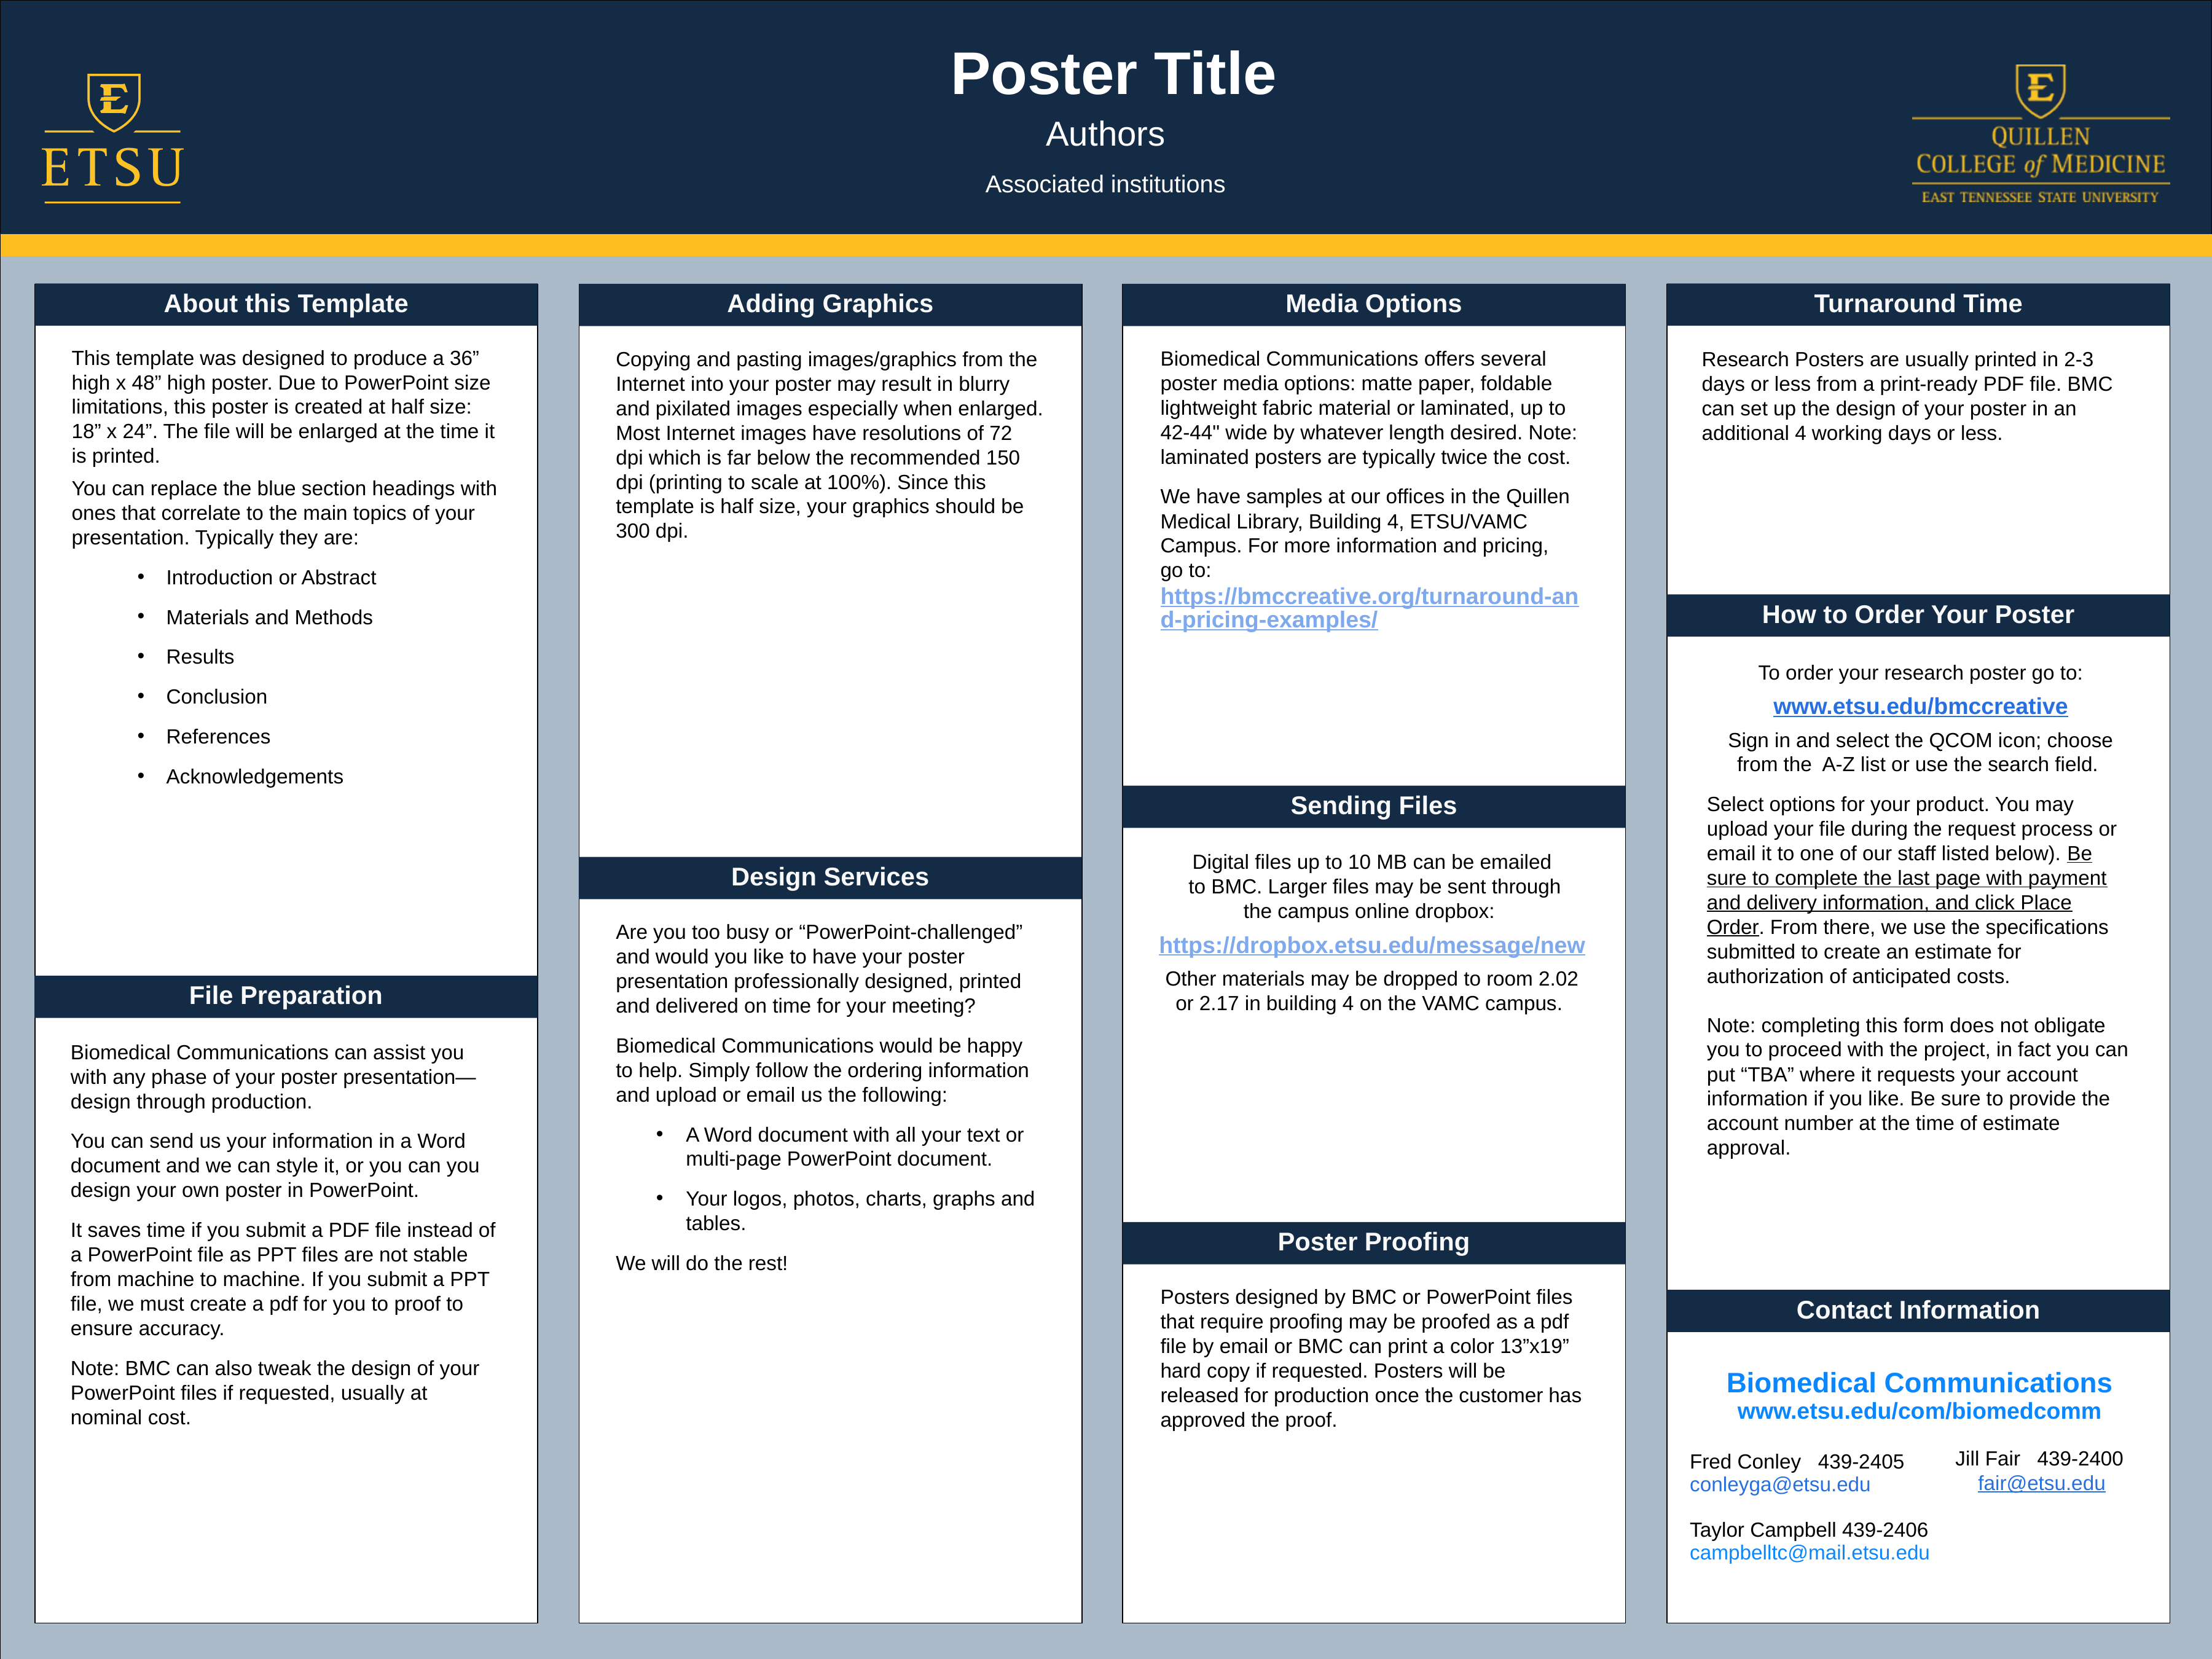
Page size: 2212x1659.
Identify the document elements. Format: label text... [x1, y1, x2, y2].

text_box File Preparation [34, 975, 538, 1018]
text_box Poster Title Authors Associated institutions [368, 31, 1843, 200]
table_header Biomedical Communications www.etsu.edu/com/biomedcomm [1676, 1350, 2163, 1429]
text_box Jill Fair 439-2400 fair@etsu.edu [1946, 1440, 2143, 1499]
text_box Are you too busy or “PowerPoint-challenged” and would you like to have your poster presentation professionally designed, printed and delivered on time for your meeting? Biomedical Communications would be happy to help. Simply follow the ordering information and upload or email us the following: A Word document with all your text or multi-page PowerPoint document. Your logos, photos, charts, graphs and tables. We will do the rest! [597, 900, 1065, 1318]
text_box Digital files up to 10 MB can be emailed to BMC. Larger files may be sent through the campus online dropbox: https://dropbox.etsu.edu/message/new Other materials may be dropped to room 2.02 or 2.17 in building 4 on the VAMC campus. [1139, 830, 1606, 1033]
text_box Sending Files [1122, 785, 1626, 828]
text_box Design Services [578, 857, 1082, 900]
text_box Poster Proofing [1122, 1222, 1626, 1265]
text_box How to Order Your Poster [1666, 594, 2170, 637]
picture [1912, 64, 2170, 202]
text_box About this Template [34, 283, 538, 326]
text_box Contact Information [1666, 1290, 2170, 1332]
table_cell [1996, 1429, 2163, 1596]
text_box This template was designed to produce a 36” high x 48” high poster. Due to PowerPoint size limitations, this poster is created at half size: 18” x 24”. The file will be enlarged at the time it is printed. You can replace the blue section headings with ones that correlate to the main topics of your presentation. Typically they are: Introduction or Abstract Materials and Methods Results Conclusion References Acknowledgements [53, 326, 520, 807]
table_cell Fred Conley 439-2405 conleyga@etsu.edu Taylor Campbell 439-2406 campbelltc@mail.etsu.edu [1676, 1429, 1996, 1596]
text_box Biomedical Communications can assist you with any phase of your poster presentation—design through production. You can send us your information in a Word document and we can style it, or you can you design your own poster in PowerPoint. It saves time if you submit a PDF file instead of a PowerPoint file as PPT files are not stable from machine to machine. If you submit a PPT file, we must create a pdf for you to proof to ensure accuracy. Note: BMC can also tweak the design of your PowerPoint files if requested, usually at nominal cost. [52, 1020, 519, 1447]
text_box Posters designed by BMC or PowerPoint files that require proofing may be proofed as a pdf file by email or BMC can print a color 13”x19” hard copy if requested. Posters will be released for production once the customer has approved the proof. [1142, 1265, 1609, 1449]
text_box Adding Graphics [579, 283, 1082, 326]
text_box Media Options [1122, 283, 1626, 326]
text_box To order your research poster go to: www.etsu.edu/bmccreative Sign in and select the QCOM icon; choose from the A-Z list or use the search field. Select options for your product. You may upload your file during the request process or email it to one of our staff listed below). Be sure to complete the last page with payment and delivery information, and click Place Order. From there, we use the specifications submitted to create an estimate for authorization of anticipated costs. Note: completing this form does not obligate you to proceed with the project, in fact you can put “TBA” where it requests your account information if you like. Be sure to provide the account number at the time of estimate approval. [1688, 640, 2154, 1202]
text_box Copying and pasting images/graphics from the Internet into your poster may result in blurry and pixilated images especially when enlarged. Most Internet images have resolutions of 72 dpi which is far below the recommended 150 dpi (printing to scale at 100%). Since this template is half size, your graphics should be 300 dpi. [597, 327, 1065, 561]
picture [42, 74, 184, 203]
text_box Research Posters are usually printed in 2-3 days or less from a print-ready PDF file. BMC can set up the design of your poster in an additional 4 working days or less. [1683, 327, 2151, 463]
text_box Turnaround Time [1666, 283, 2170, 326]
text_box Biomedical Communications offers several poster media options: matte paper, foldable lightweight fabric material or laminated, up to 42-44" wide by whatever length desired. Note: laminated posters are typically twice the cost. We have samples at our offices in the Quillen Medical Library, Building 4, ETSU/VAMC Campus. For more information and pricing, go to: https://bmccreative.org/turnaround-and-pricing-examples/ [1142, 327, 1609, 628]
